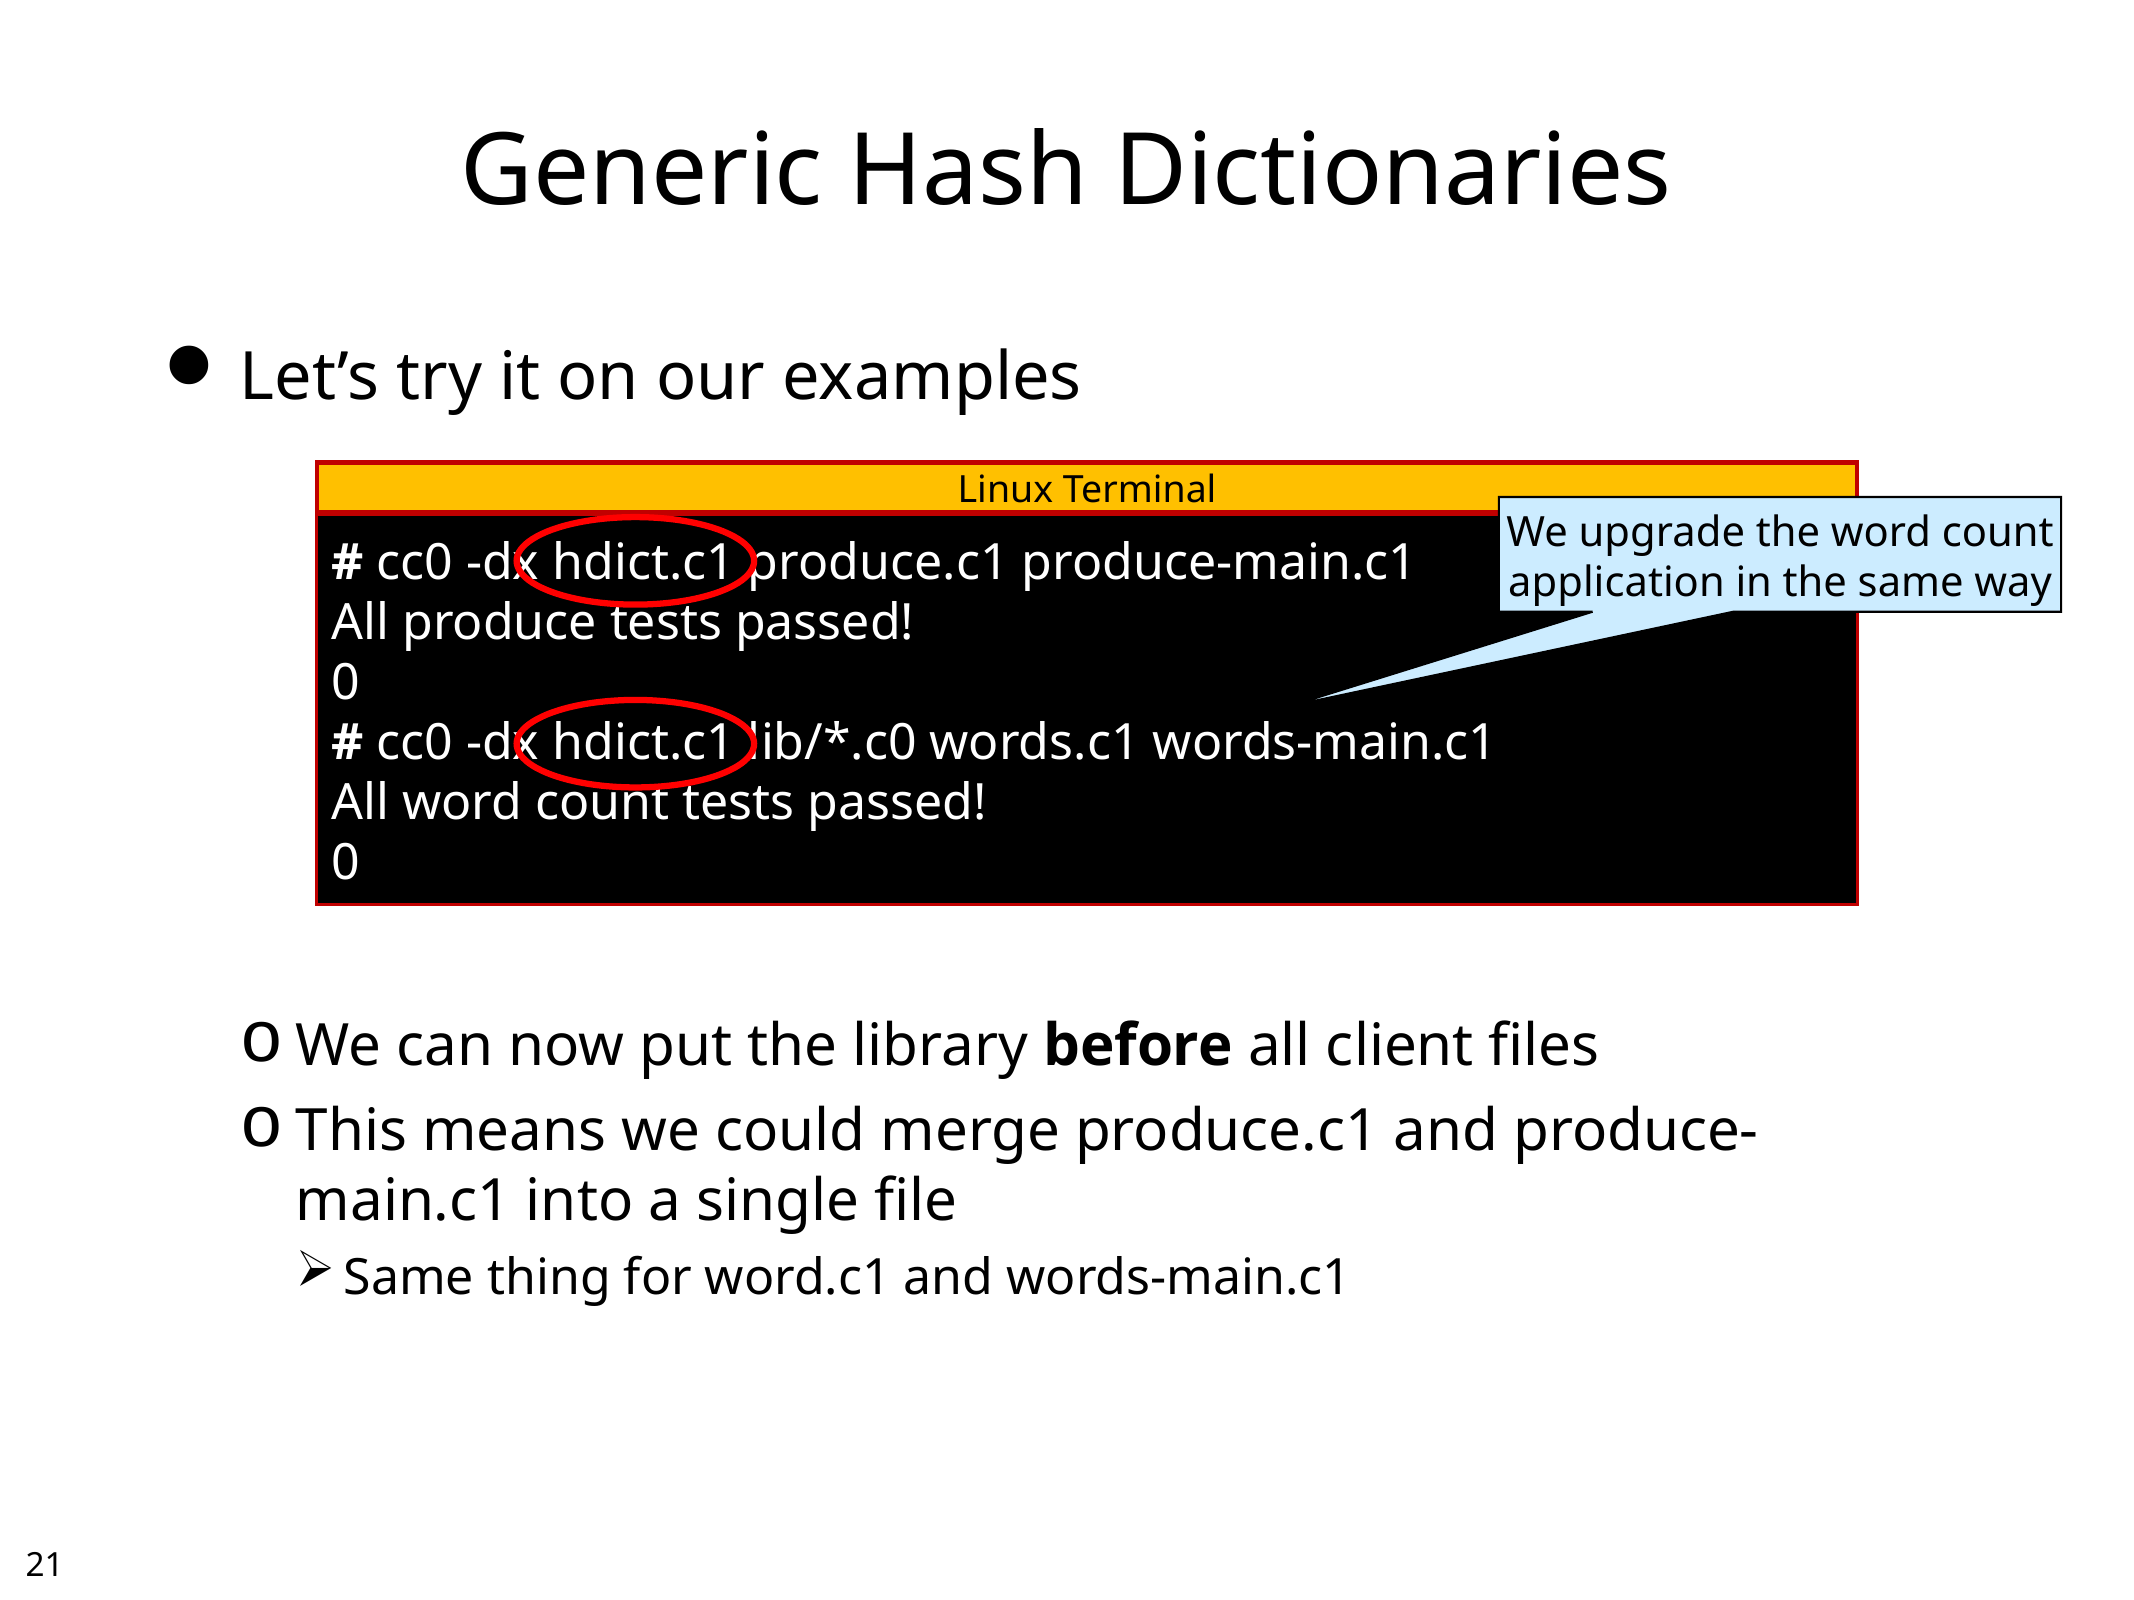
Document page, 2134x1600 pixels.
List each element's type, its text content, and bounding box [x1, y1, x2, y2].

text_box We upgrade the word count application in the same way [1290, 497, 2062, 707]
text_box [516, 517, 755, 605]
text_box Linux Terminal [316, 462, 1858, 513]
text_box # cc0 -dx hdict.c1 produce.c1 produce-main.c1 All produce tests passed! 0 # cc0 -dx hdict.c1 lib/*.c0 words.c1 words-main.c1 All word count tests passed! 0 [316, 514, 1858, 905]
slide_number 20 [16, 1533, 74, 1588]
title Generic Hash Dictionaries [155, 41, 1978, 289]
text_box [516, 699, 755, 788]
list Let’s try it on our examples We can now put the library before all client files This means we could merge produce.c1 and produce-main.c1 into a single file Same thing for word.c1 and words-main.c1 [155, 324, 1978, 1457]
